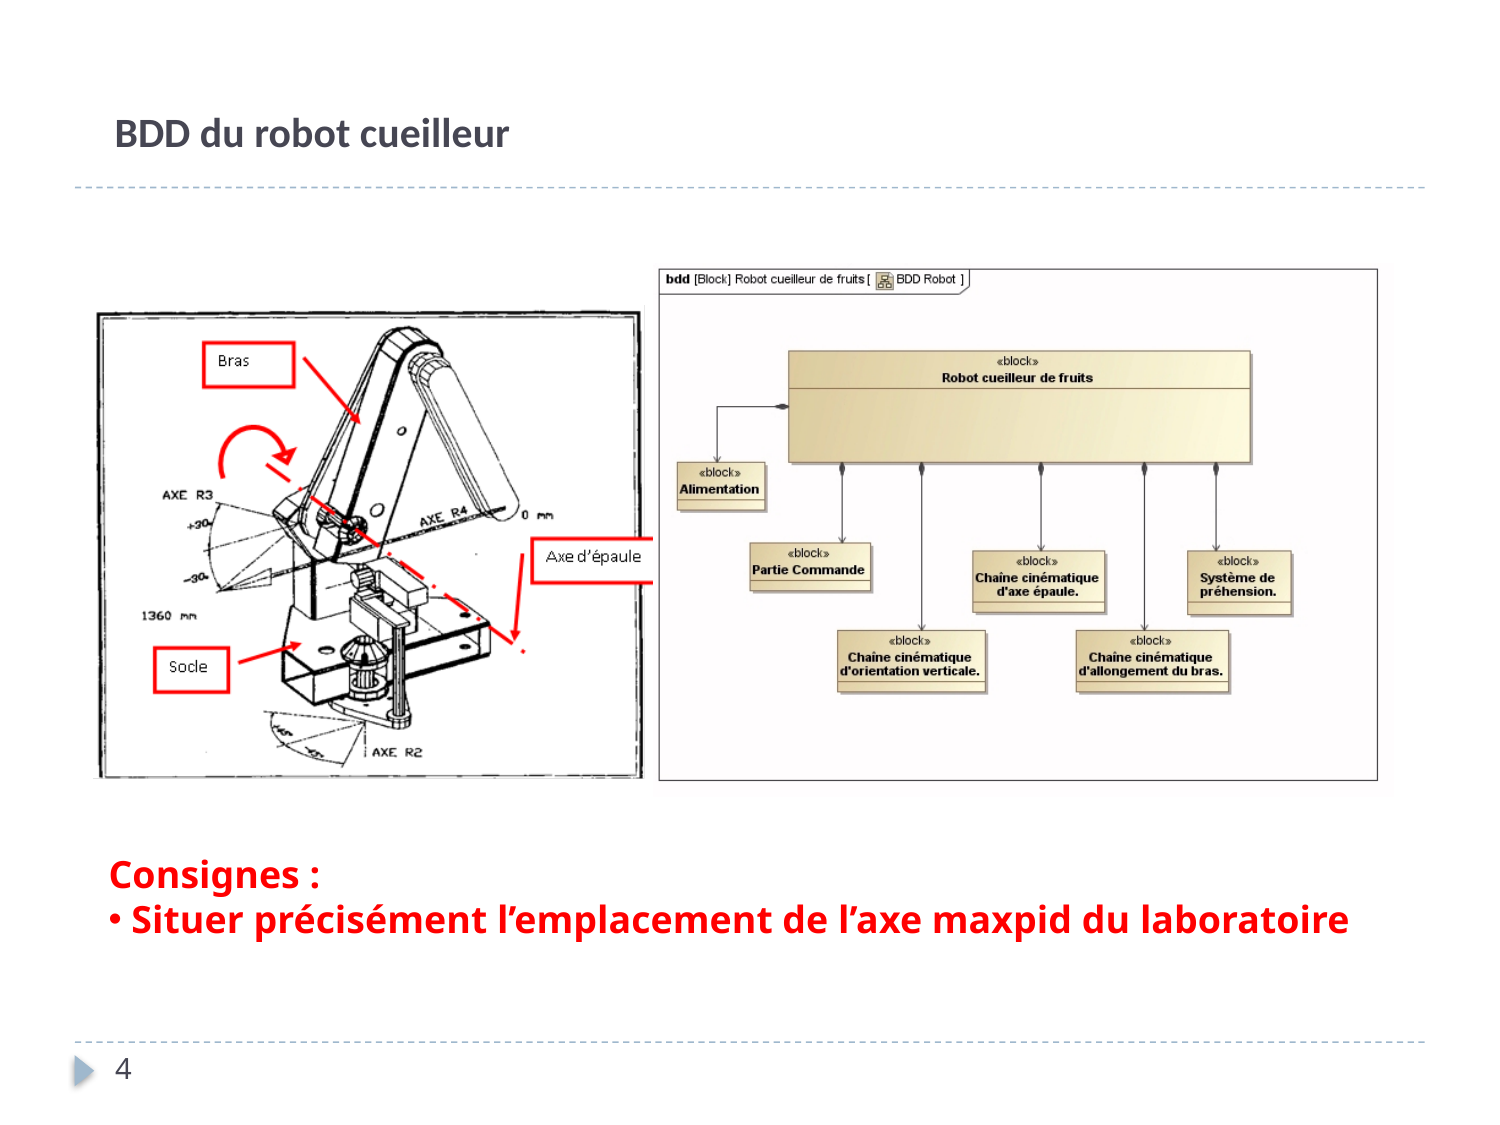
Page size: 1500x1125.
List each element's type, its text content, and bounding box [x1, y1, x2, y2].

slide_number 4 [100, 1042, 426, 1103]
text_box BDD du robot cueilleur [99, 49, 764, 213]
picture [653, 263, 1394, 797]
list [93, 305, 647, 781]
text_box Consignes : Situer précisément l’emplacement de l’axe maxpid du laboratoire [93, 843, 1395, 949]
